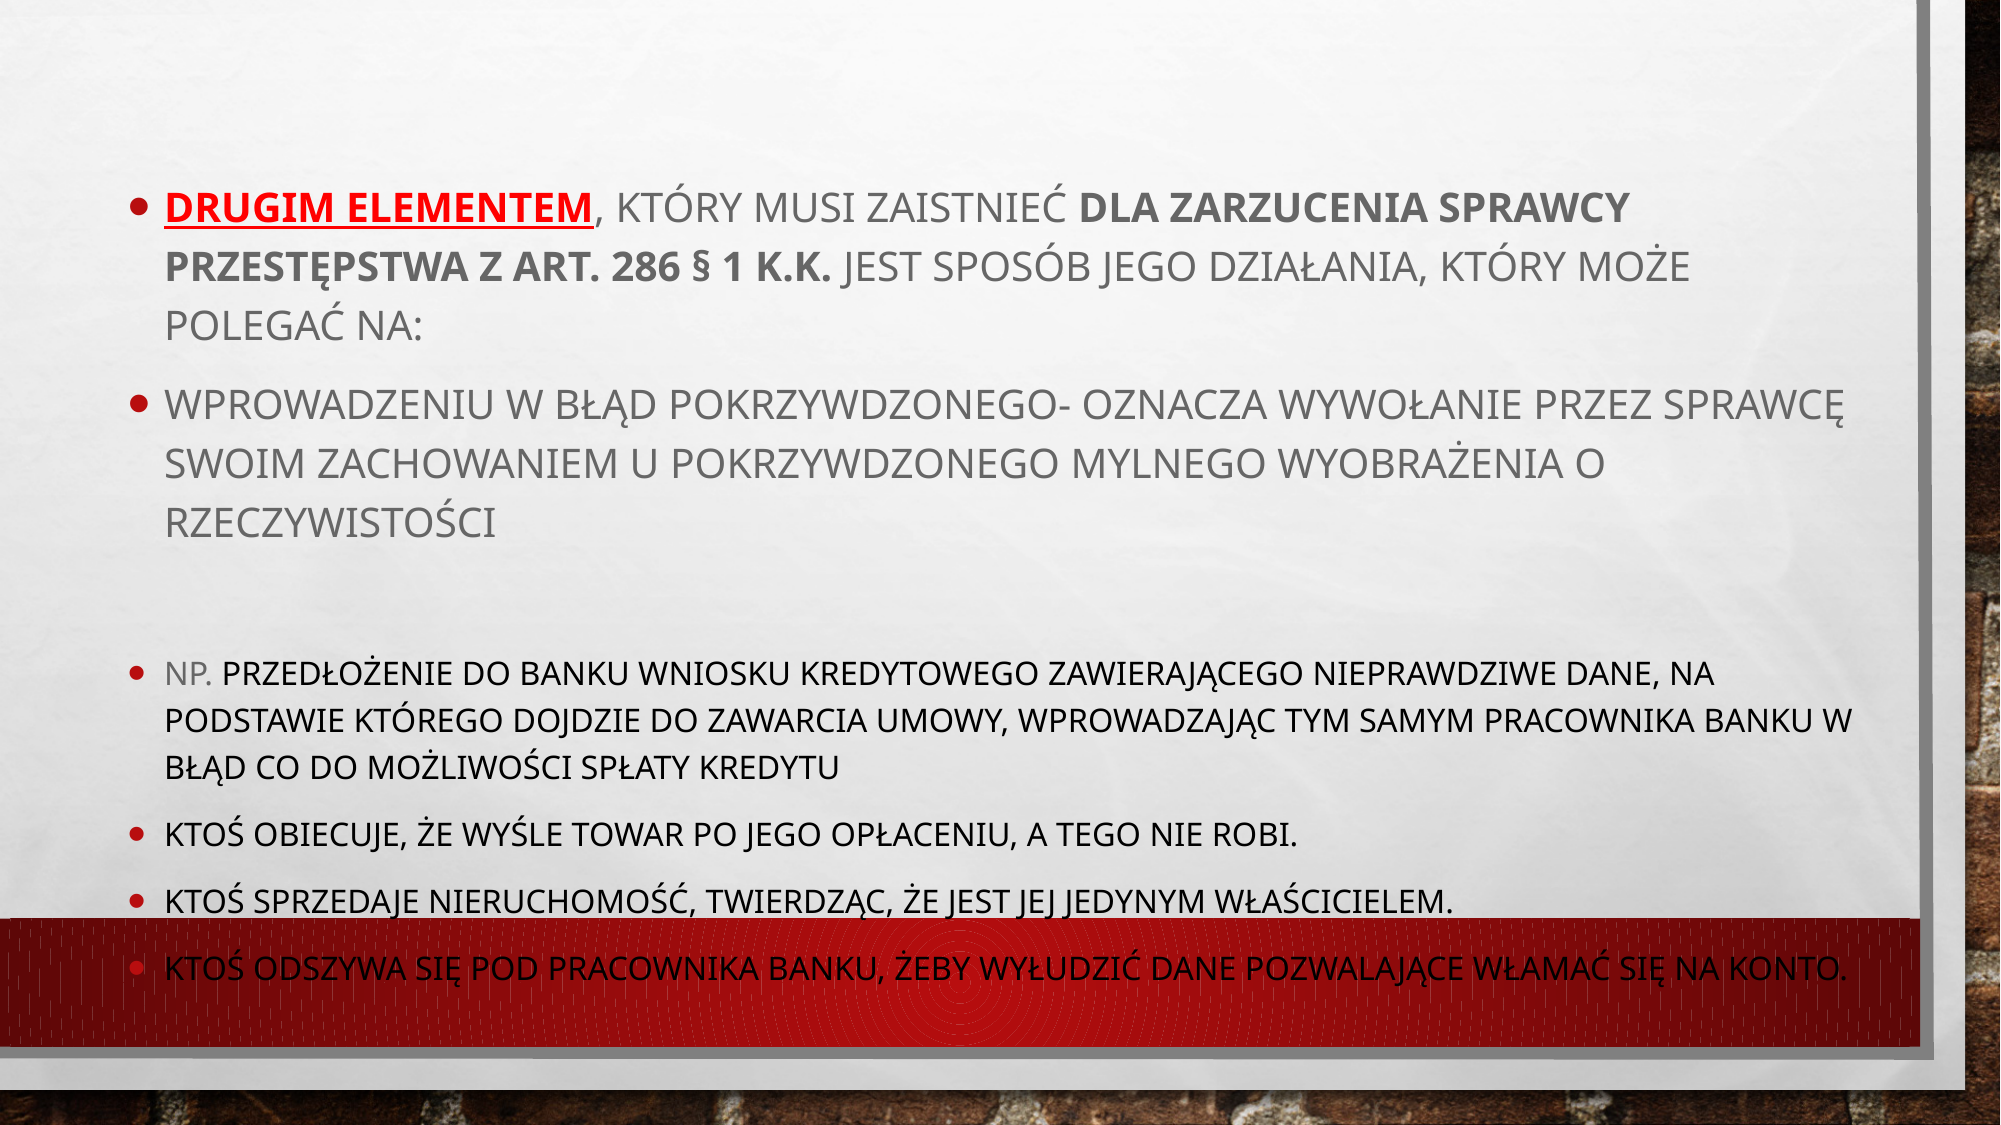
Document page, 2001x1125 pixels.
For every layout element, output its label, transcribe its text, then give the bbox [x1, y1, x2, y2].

picture [0, 0, 2000, 1125]
list Drugim elementem, który musi zaistnieć dla zarzucenia sprawcy przestępstwa z art. 286 § 1 k.k. jest sposób jego działania, który może polegać na: wprowadzeniu w błąd pokrzywdzonego- oznacza wywołanie przez sprawcę swoim zachowaniem u pokrzywdzonego mylnego wyobrażenia o rzeczywistości np. przedłożenie do banku wniosku kredytowego zawierającego nieprawdziwe dane, na podstawie którego dojdzie do zawarcia umowy, wprowadzając tym samym pracownika banku w błąd co do możliwości spłaty kredytu Ktoś obiecuje, że wyśle towar po jego opłaceniu, a tego nie robi. Ktoś sprzedaje nieruchomość, twierdząc, że jest jej jedynym właścicielem. Ktoś odszywa się pod pracownika banku, żeby wyłudzić dane pozwalające włamać się na konto. [112, 164, 1899, 1006]
